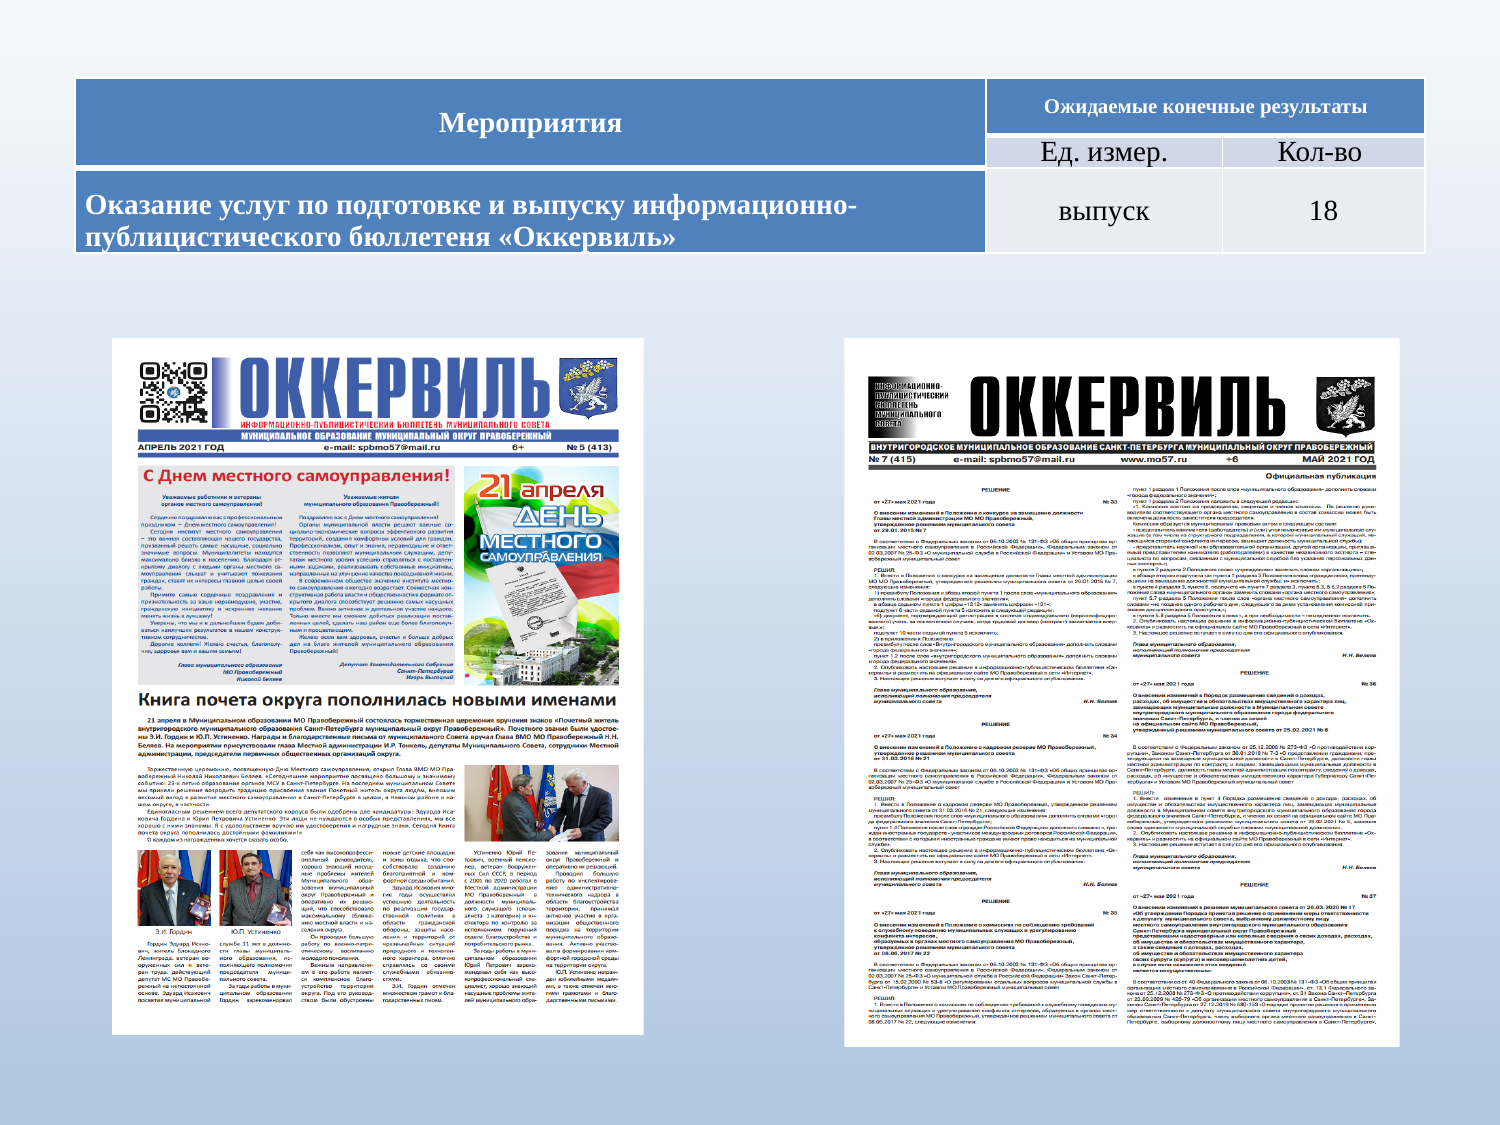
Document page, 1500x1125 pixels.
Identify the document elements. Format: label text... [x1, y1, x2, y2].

table_cell выпуск [987, 169, 1222, 252]
table_header Мероприятия [76, 79, 985, 165]
table_cell Кол-во [1223, 138, 1424, 167]
table_header Ожидаемые конечные результаты [987, 79, 1424, 133]
picture [844, 337, 1400, 1048]
table_cell Оказание услуг по подготовке и выпуску информационно-публицистического бюллетеня «Оккервиль» [76, 171, 985, 252]
table_cell 18 [1223, 169, 1424, 252]
picture [111, 337, 644, 1036]
table_cell Ед. измер. [987, 138, 1222, 167]
